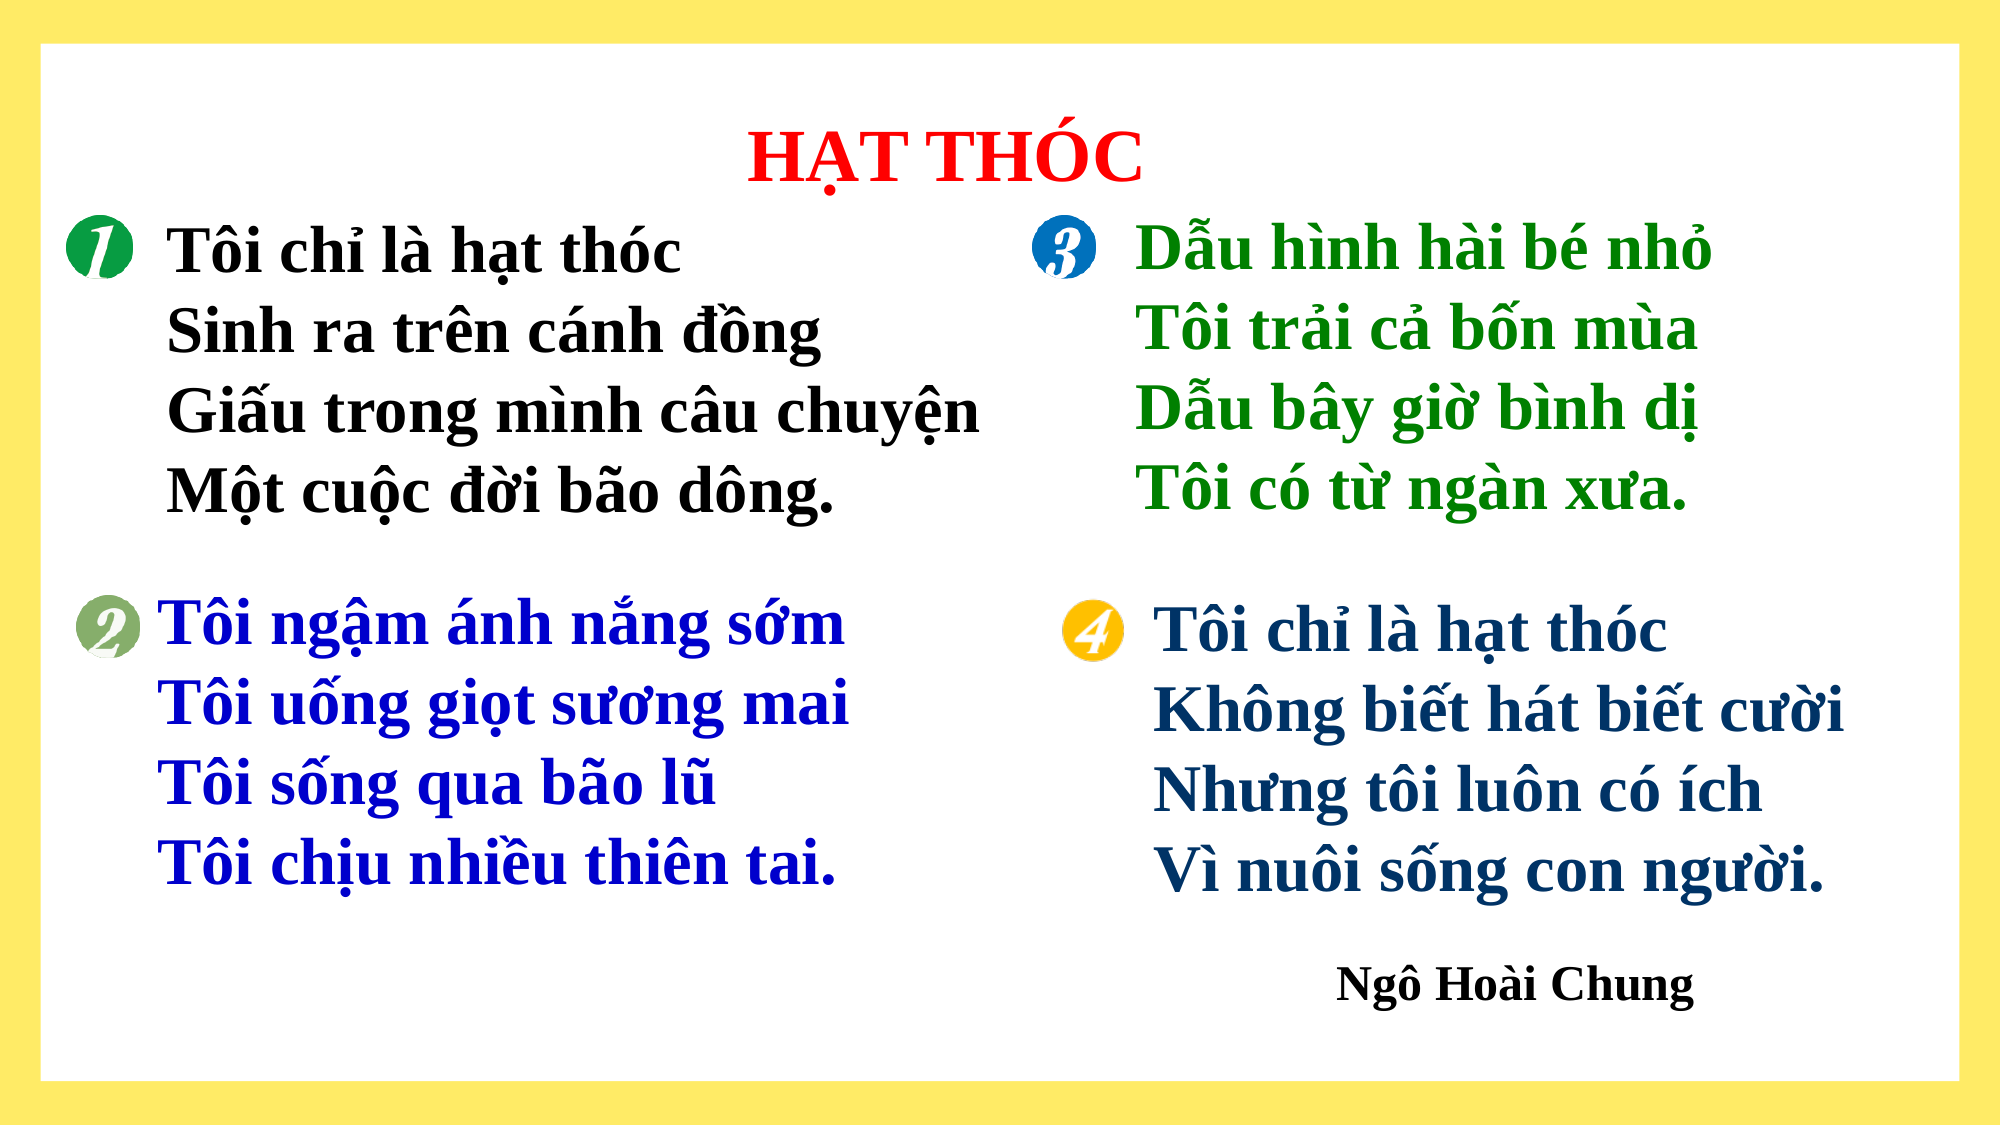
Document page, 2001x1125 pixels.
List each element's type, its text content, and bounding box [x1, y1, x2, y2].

picture [66, 215, 133, 279]
picture [1057, 595, 1133, 678]
text_box HẠT THÓC [732, 98, 1207, 204]
picture [76, 595, 140, 659]
text_box Tôi ngậm ánh nắng sớm Tôi uống giọt sương mai Tôi sống qua bão lũ Tôi chịu nhiều thiên tai. [142, 570, 890, 906]
text_box Tôi chỉ là hạt thóc Không biết hát biết cười Nhưng tôi luôn có ích Vì nuôi sống con người. [1138, 577, 1883, 913]
picture [1032, 215, 1096, 279]
text_box Ngô Hoài Chung [1321, 943, 1793, 1018]
text_box Dẫu hình hài bé nhỏ Tôi trải cả bốn mùa Dẫu bây giờ bình dị Tôi có từ ngàn xưa. [1120, 195, 1803, 531]
text_box Tôi chỉ là hạt thóc Sinh ra trên cánh đồng Giấu trong mình câu chuyện Một cuộc đời bão dông. [151, 198, 1000, 534]
